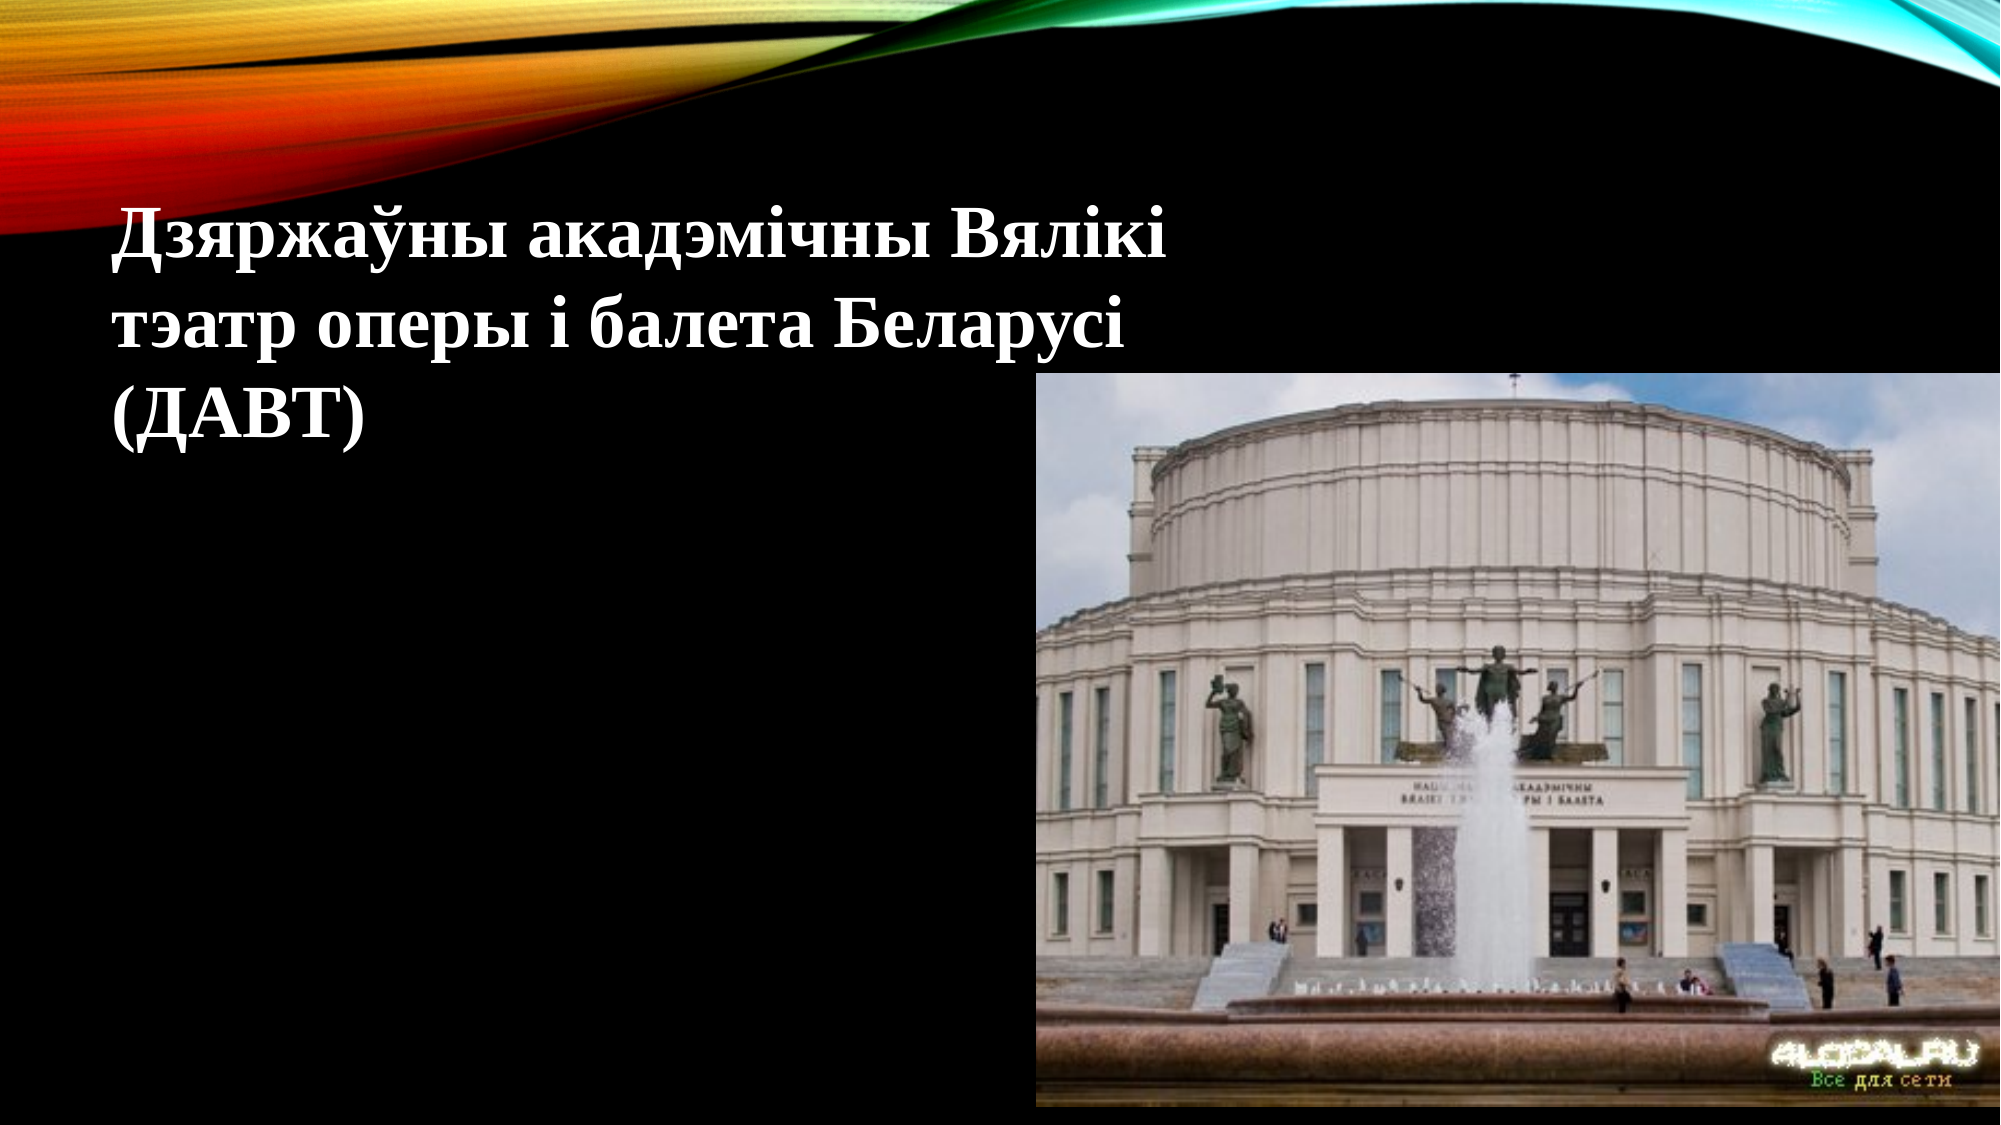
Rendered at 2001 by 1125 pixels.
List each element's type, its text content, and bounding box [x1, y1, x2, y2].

text_box Дзяржаўны акадэмічны Вялікі тэатр оперы і балета Беларусі (ДАВТ) [97, 175, 1378, 460]
picture [1036, 373, 2000, 1108]
picture [0, 0, 2000, 237]
